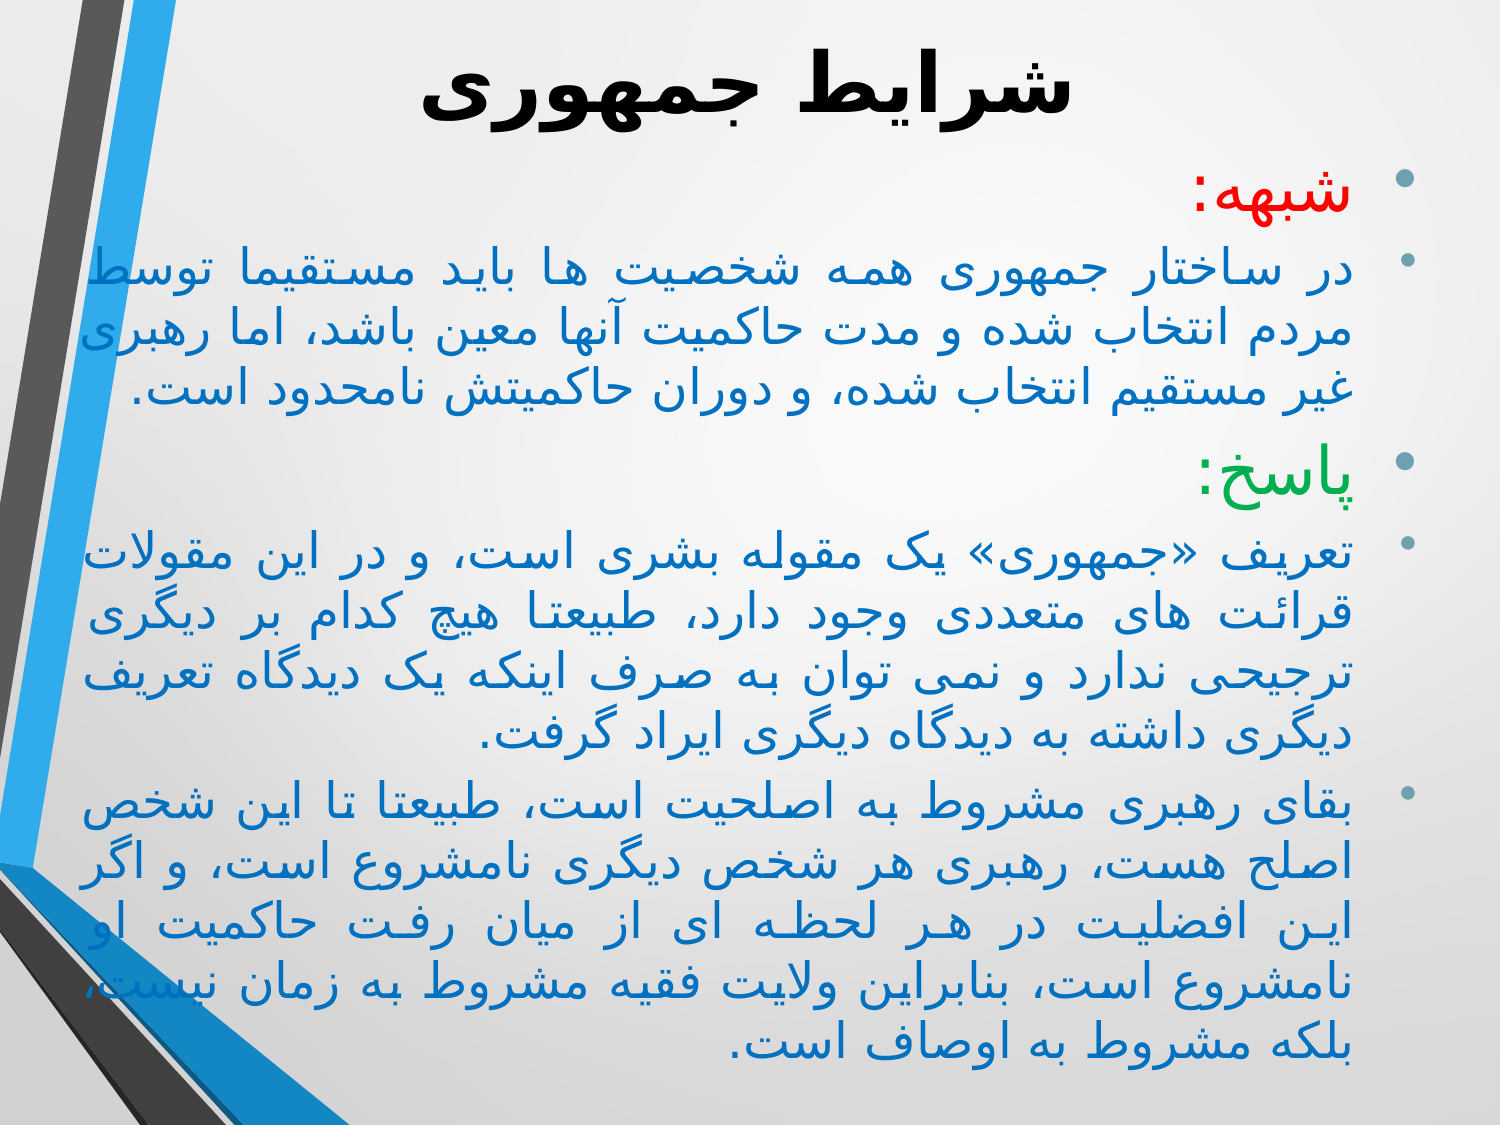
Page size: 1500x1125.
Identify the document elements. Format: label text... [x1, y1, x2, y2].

text_box شبهه: در ساختار جمهوری همه شخصیت ها باید مستقیما توسط مردم انتخاب شده و مدت حاکمیت آنها معین باشد، اما رهبری غیر مستقیم انتخاب شده، و دوران حاکمیتش نامحدود است. پاسخ: تعریف «جمهوری» یک مقوله بشری است، و در این مقولات قرائت های متعددی وجود دارد، طبیعتا هیچ کدام بر دیگری ترجیحی ندارد و نمی توان به صرف اینکه یک دیدگاه تعریف دیگری داشته به دیدگاه دیگری ایراد گرفت. بقای رهبری مشروط به اصلحیت است، طبیعتا تا این شخص اصلح هست، رهبری هر شخص دیگری نامشروع است، و اگر این افضلیت در هر لحظه ای از میان رفت حاکمیت او نامشروع است، بنابراین ولایت فقیه مشروط به زمان نیست، بلکه مشروط به اوصاف است. [63, 137, 1439, 1076]
text_box شرایط جمهوری [253, 21, 1242, 137]
